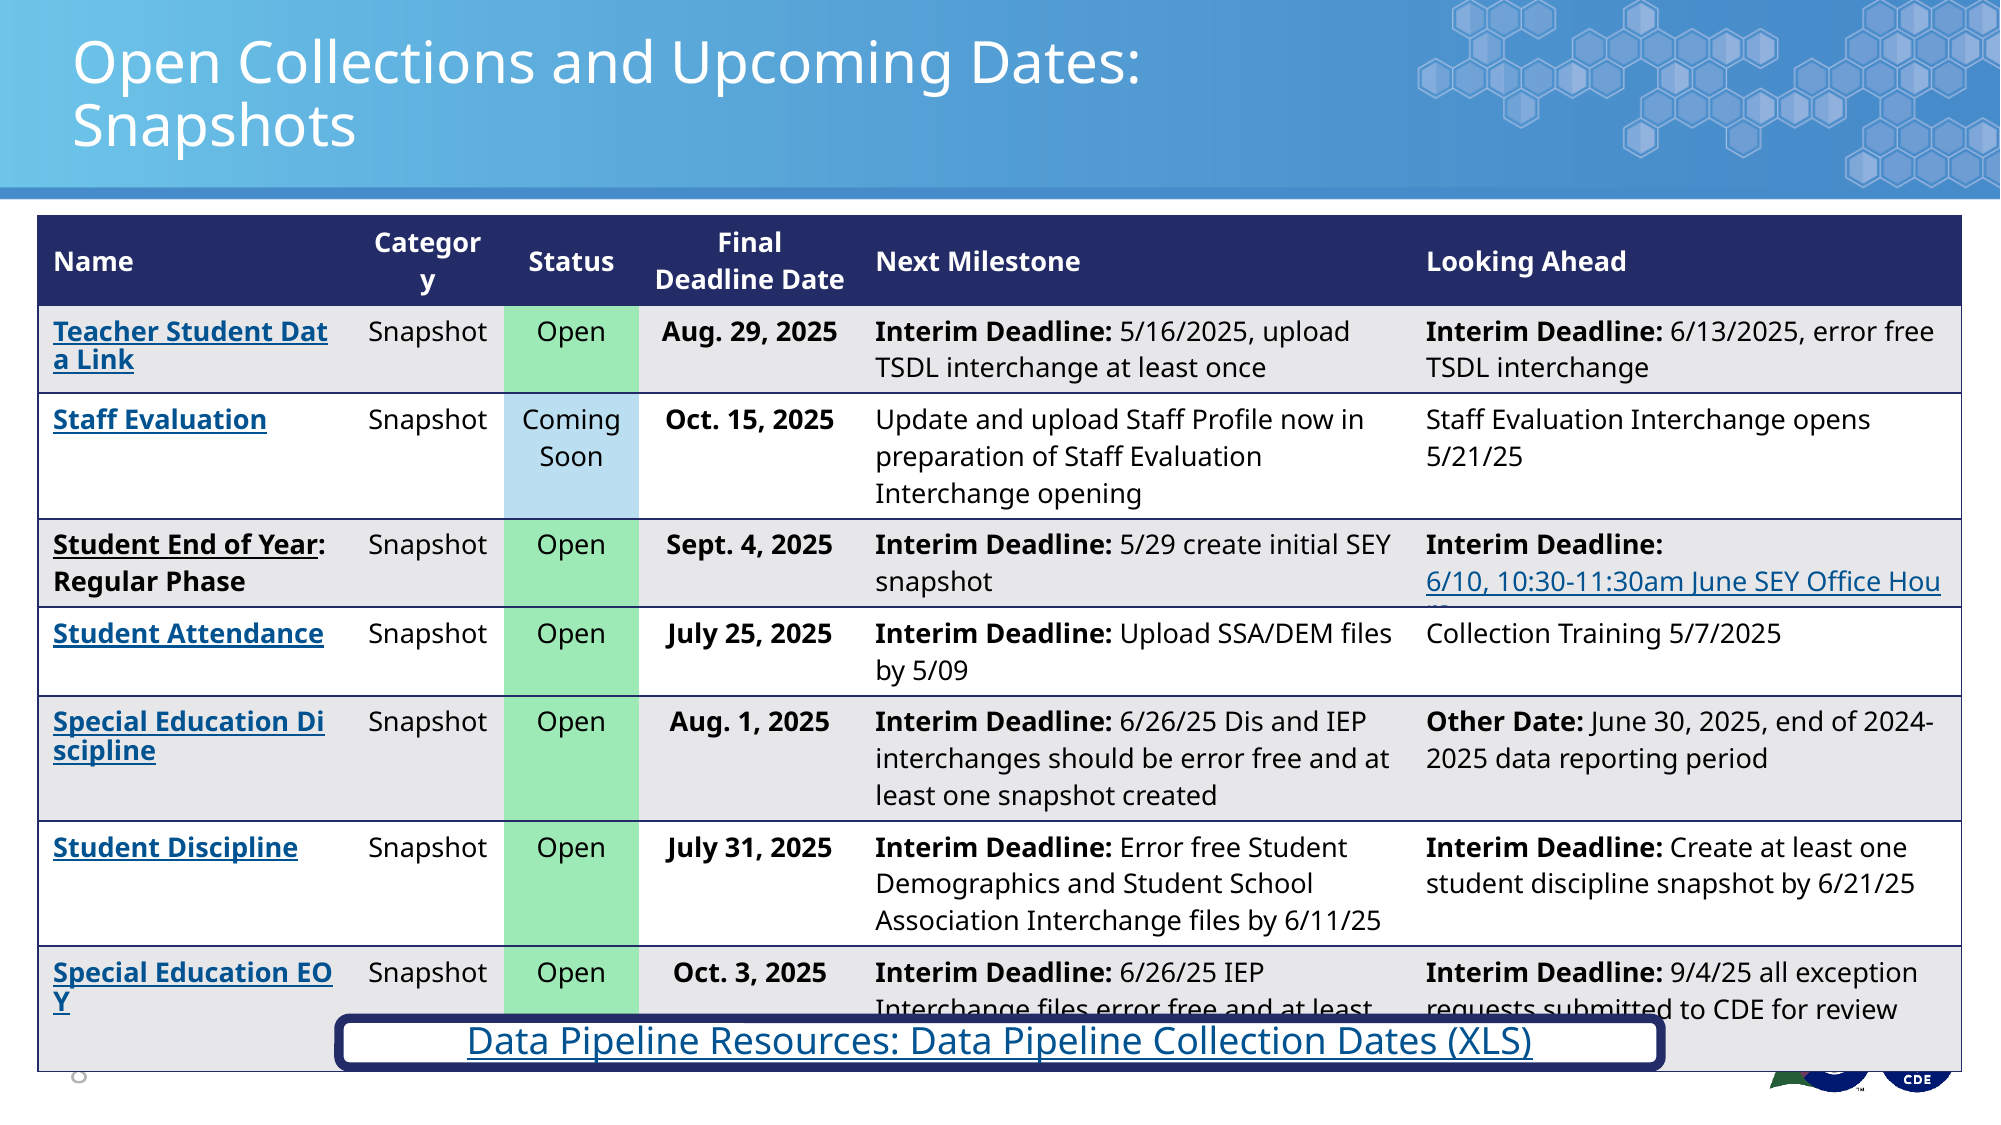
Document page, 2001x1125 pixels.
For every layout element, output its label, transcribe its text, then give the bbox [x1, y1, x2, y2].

table_cell Snapshot [352, 608, 504, 695]
table_cell Student Attendance [39, 608, 352, 695]
table_cell Teacher Student Data Link [39, 306, 352, 392]
table_cell Snapshot [352, 822, 504, 945]
table_cell Open [504, 520, 639, 606]
table_cell Interim Deadline: 6/26/25 IEP Interchange files error free and at least one snapshot created [860, 947, 1411, 1017]
table_cell Interim Deadline: 6/13/2025, error free TSDL interchange [1411, 306, 1961, 392]
table_cell Interim Deadline: 5/29 create initial SEY snapshot [860, 520, 1411, 606]
table_header Final Deadline Date [639, 217, 860, 304]
table_cell Interim Deadline: 6/26/25 Dis and IEP interchanges should be error free and at least one snapshot created [860, 697, 1411, 820]
table_cell Special Education EOY [39, 947, 352, 1071]
table_cell Aug. 1, 2025 [639, 697, 860, 820]
picture [1768, 1072, 1957, 1093]
slide_number 8 [54, 1042, 191, 1103]
table_cell Snapshot [352, 520, 504, 606]
table_cell Snapshot [352, 306, 504, 392]
table_cell Open [504, 947, 639, 1017]
table_cell Interim Deadline: 5/16/2025, upload TSDL interchange at least once [860, 306, 1411, 392]
table_cell Open [504, 306, 639, 392]
table_cell Interim Deadline: Error free Student Demographics and Student School Association Interchange files by 6/11/25 [860, 822, 1411, 945]
table_header Category [352, 217, 504, 304]
table_cell Oct. 15, 2025 [639, 394, 860, 518]
table_header Next Milestone [860, 217, 1411, 304]
table_header Name [39, 217, 352, 304]
table_cell Other Date: June 30, 2025, end of 2024-2025 data reporting period [1411, 697, 1961, 820]
table_cell July 31, 2025 [639, 822, 860, 945]
table_cell Student End of Year: Regular Phase [39, 520, 352, 606]
table_cell Sept. 4, 2025 [639, 520, 860, 606]
table_cell Update and upload Staff Profile now in preparation of Staff Evaluation Interchange opening [860, 394, 1411, 518]
table_cell Open [504, 822, 639, 945]
table_cell Student Discipline [39, 822, 352, 945]
table_cell Special Education Discipline [39, 697, 352, 820]
table_cell Staff Evaluation Interchange opens 5/21/25 [1411, 394, 1961, 518]
table_cell Interim Deadline: Upload SSA/DEM files by 5/09 [860, 608, 1411, 695]
table_cell Interim Deadline: 6/10, 10:30-11:30am June SEY Office Hours [1411, 520, 1961, 606]
table_cell Oct. 3, 2025 [639, 947, 860, 1017]
table_cell Coming Soon [504, 394, 639, 518]
picture [0, 0, 2000, 200]
table_cell Aug. 29, 2025 [639, 306, 860, 392]
table_cell Interim Deadline: 9/4/25 all exception requests submitted to CDE for review [1411, 947, 1961, 1071]
table_cell Open [504, 608, 639, 695]
table_header Looking Ahead [1411, 217, 1961, 304]
table_cell Snapshot [352, 947, 504, 1017]
text_box Data Pipeline Resources: Data Pipeline Collection Dates (XLS) [337, 1017, 1663, 1069]
table_cell July 25, 2025 [639, 608, 860, 695]
table_cell Snapshot [352, 394, 504, 518]
table_cell Collection Training 5/7/2025 [1411, 608, 1961, 695]
table_cell Interim Deadline: Create at least one student discipline snapshot by 6/21/25 [1411, 822, 1961, 945]
table_cell Snapshot [352, 697, 504, 820]
table_header Status [504, 217, 639, 304]
title Open Collections and Upcoming Dates: Snapshots [72, 33, 1396, 182]
table_cell Open [504, 697, 639, 820]
table_cell Staff Evaluation [39, 394, 352, 518]
